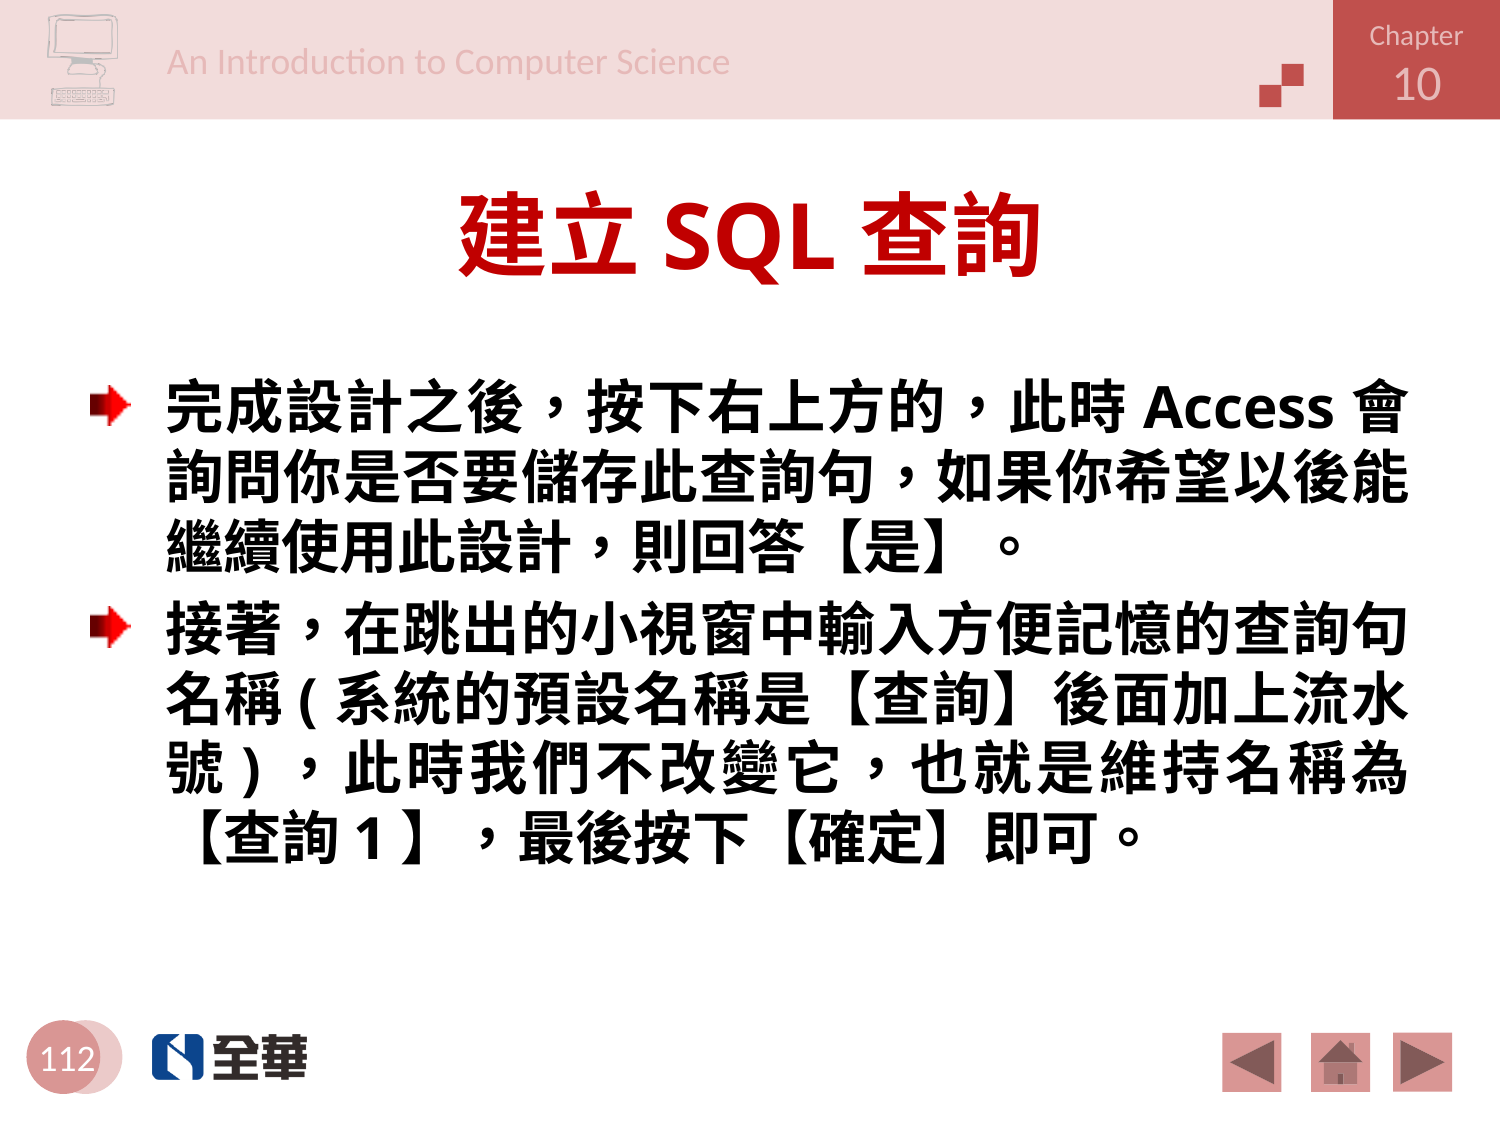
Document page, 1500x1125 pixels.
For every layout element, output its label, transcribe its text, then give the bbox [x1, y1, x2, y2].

list 完成設計之後，按下右上方的，此時Access會詢問你是否要儲存此查詢句，如果你希望以後能繼續使用此設計，則回答【是】。 接著，在跳出的小視窗中輸入方便記憶的查詢句名稱(系統的預設名稱是【查詢】後面加上流水號)，此時我們不改變它，也就是維持名稱為【查詢1】，最後按下【確定】即可。 [75, 363, 1425, 1005]
picture [90, 385, 131, 426]
picture [90, 606, 131, 648]
picture [47, 14, 118, 106]
title 建立SQL查詢 [75, 138, 1425, 327]
picture [152, 1034, 307, 1080]
